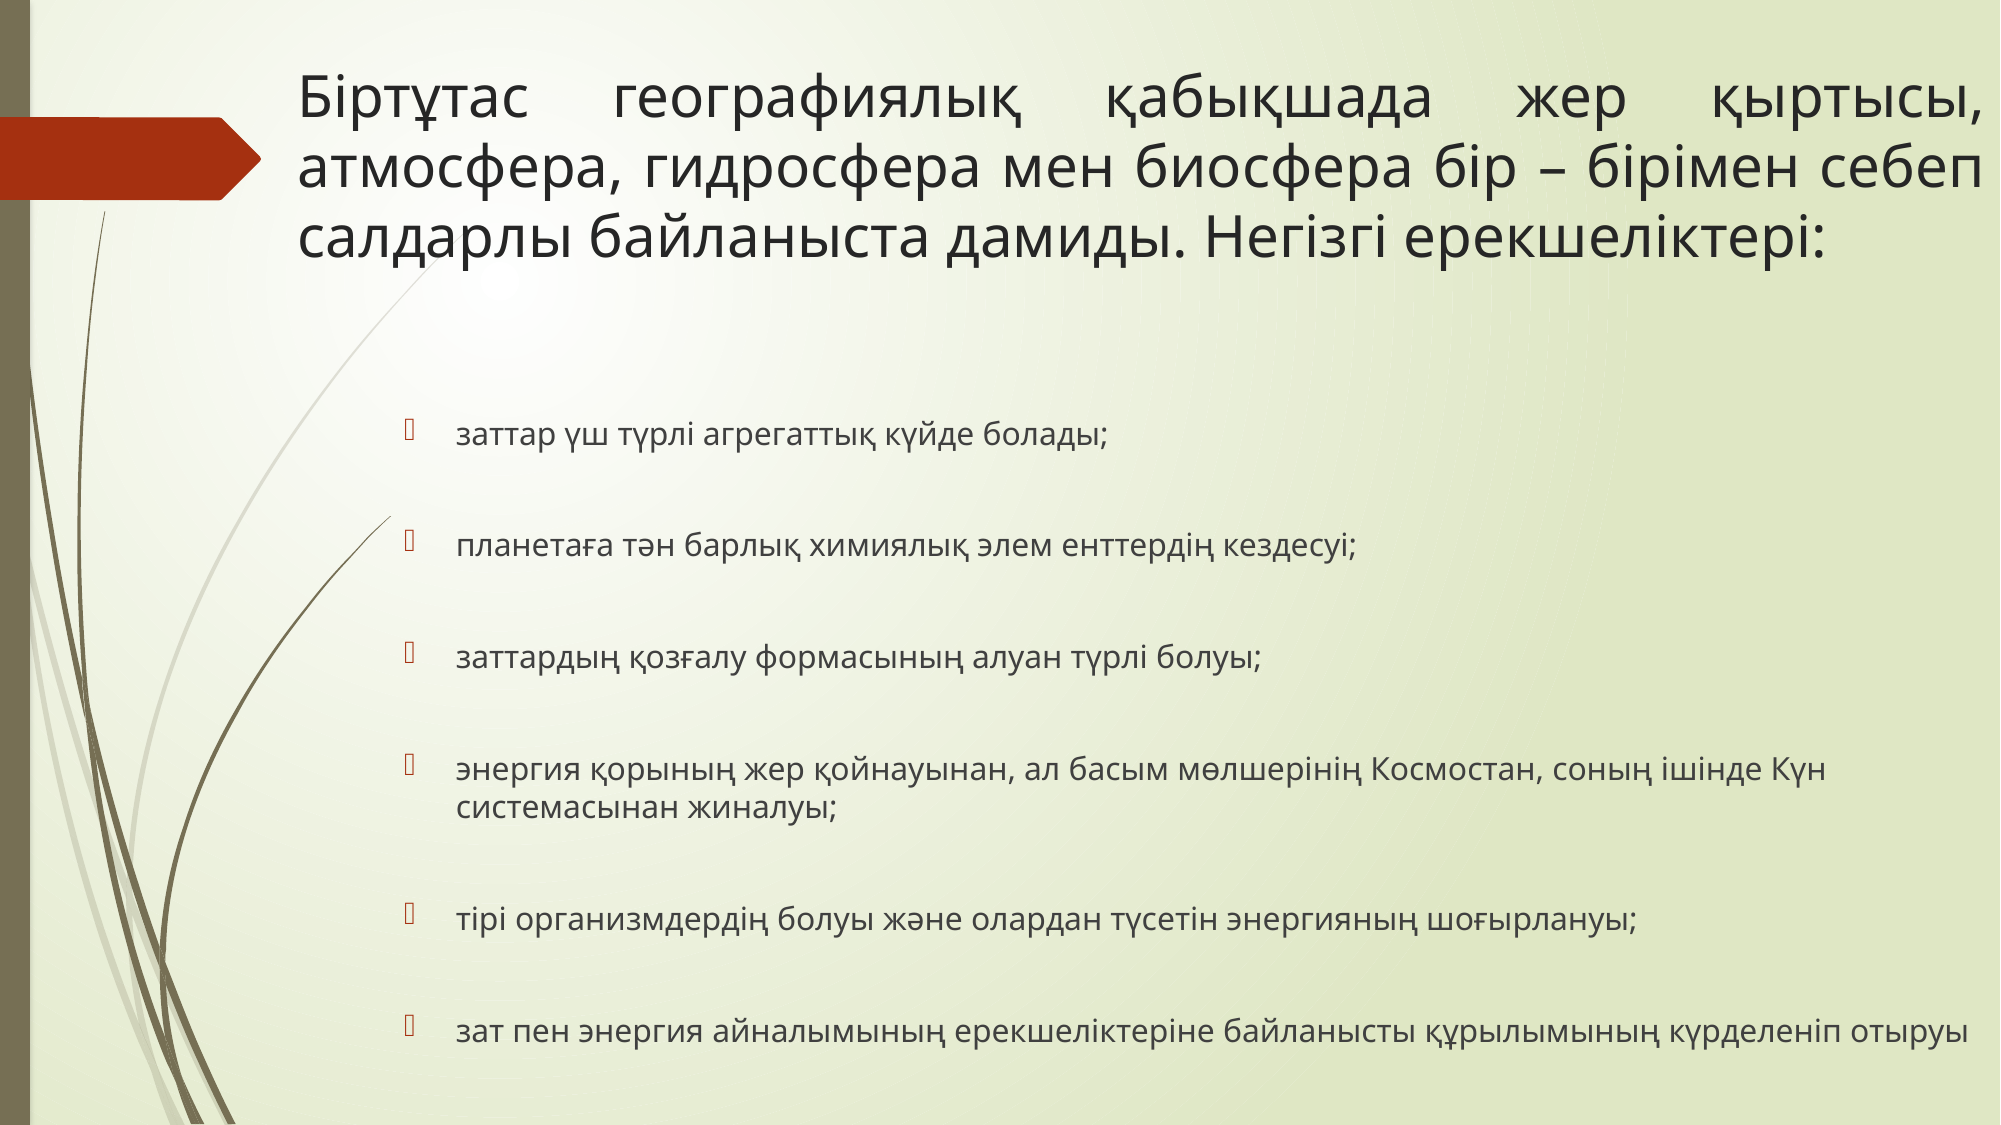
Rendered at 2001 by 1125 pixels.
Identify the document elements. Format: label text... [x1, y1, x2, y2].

list заттар үш түрлі агрегаттық күйде болады; планетаға тән барлық химиялық элем енттердің кездесуі; заттардың қозғалу формасының алуан түрлі болуы; энергия қорының жер қойнауынан, ал басым мөлшерінің Космостан, соның ішінде Күн системасынан жиналуы; тірі организмдердің болуы және олардан түсетін энергияның шоғырлануы; зат пен энергия айналымының ерекшеліктеріне байланысты құрылымының күрделеніп отыруы [389, 350, 2000, 1092]
title Біртұтас географиялық қабықшада жер қыртысы, атмосфера, гидросфера мен биосфера бір – бірімен себеп салдарлы байланыста дамиды. Негізгі ерекшеліктері: [282, 52, 2000, 313]
